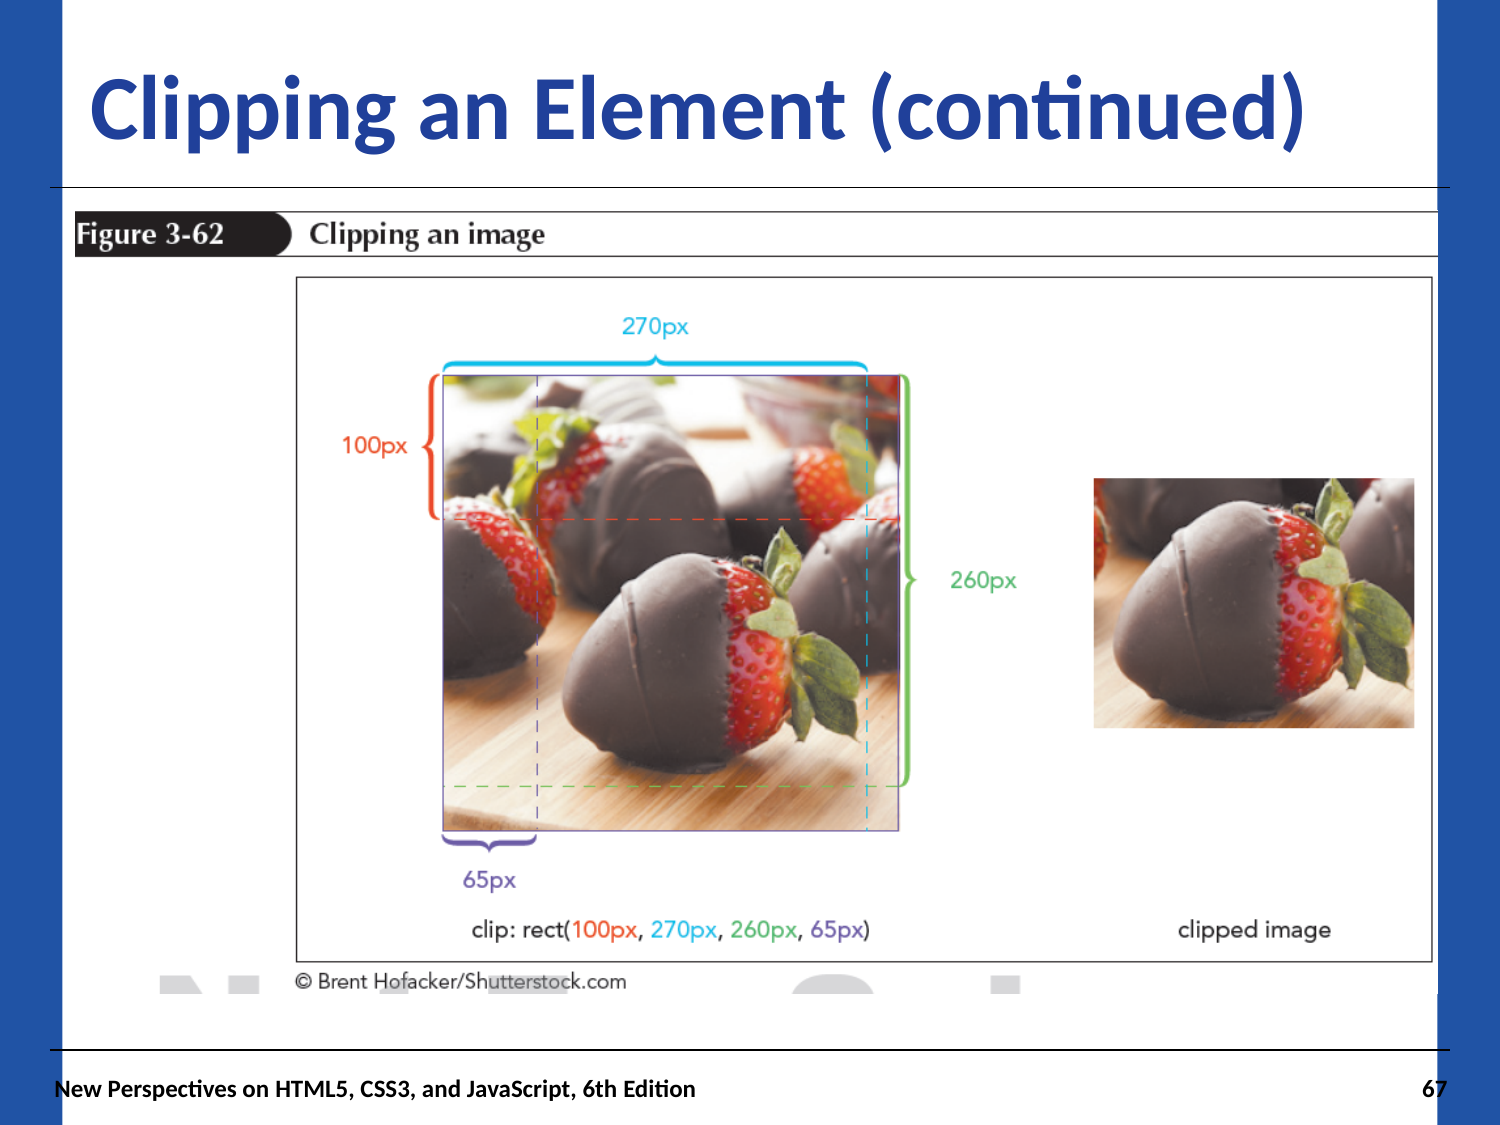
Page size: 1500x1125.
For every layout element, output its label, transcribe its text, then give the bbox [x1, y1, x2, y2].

title Clipping an Element (continued) [74, 24, 1438, 181]
slide_number 67 [1390, 1050, 1463, 1125]
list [74, 210, 1438, 995]
footer New Perspectives on HTML5, CSS3, and JavaScript, 6th Edition [39, 1050, 1390, 1125]
